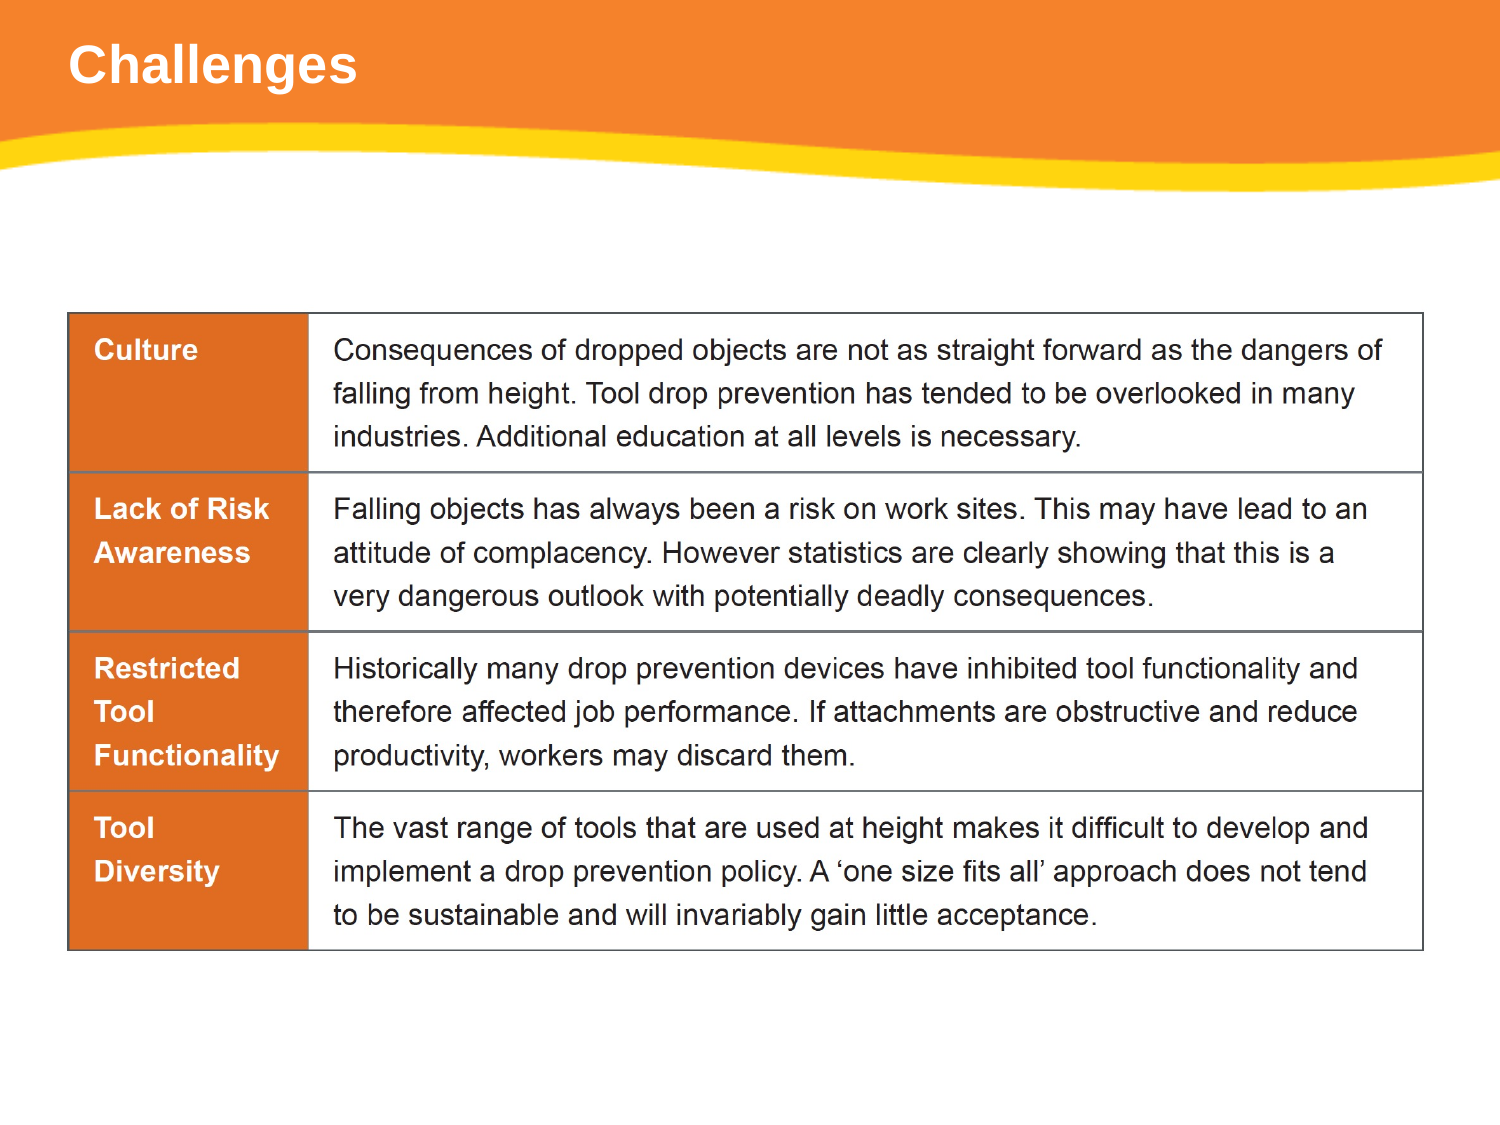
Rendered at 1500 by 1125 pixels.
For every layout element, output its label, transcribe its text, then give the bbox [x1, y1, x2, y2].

picture [0, 0, 1500, 1125]
title Challenges [53, 4, 1477, 120]
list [58, 304, 1430, 957]
